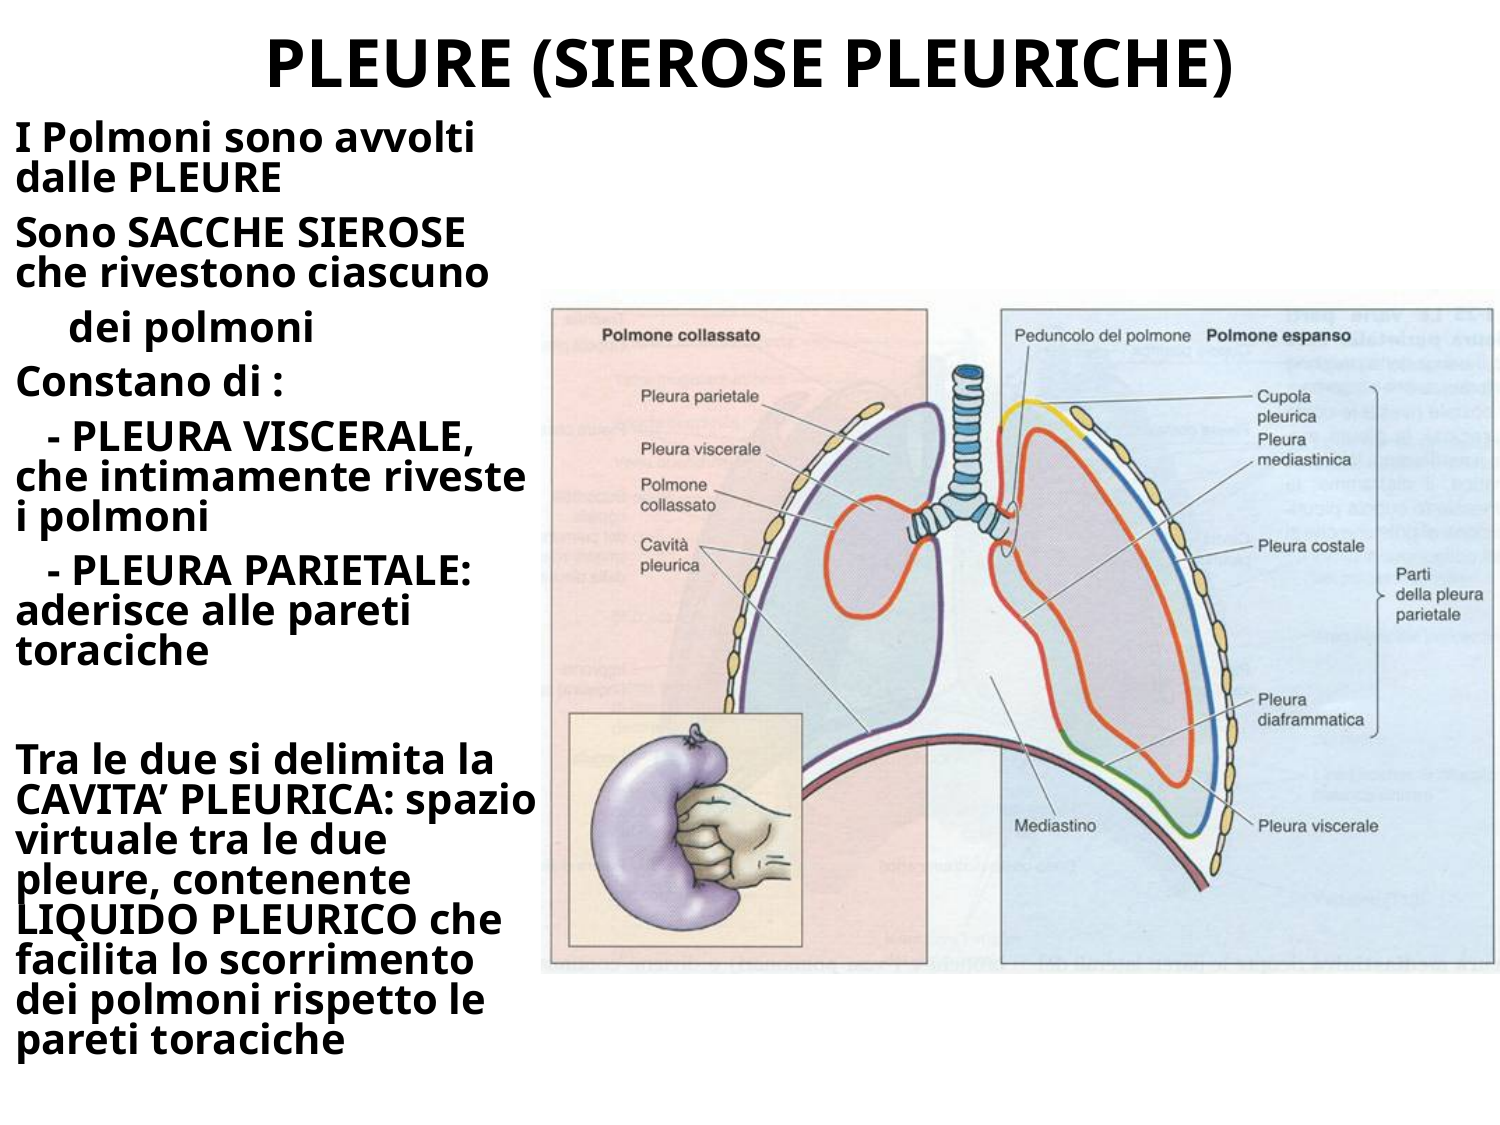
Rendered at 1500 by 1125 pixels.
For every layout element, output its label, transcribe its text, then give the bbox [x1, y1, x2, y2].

picture [540, 289, 1500, 975]
title PLEURE (SIEROSE PLEURICHE) [0, 0, 1500, 155]
list I Polmoni sono avvolti dalle PLEURE Sono SACCHE SIEROSE che rivestono ciascuno dei polmoni Constano di : - PLEURA VISCERALE, che intimamente riveste i polmoni - PLEURA PARIETALE: aderisce alle pareti toraciche Tra le due si delimita la CAVITA’ PLEURICA: spazio virtuale tra le due pleure, contenente LIQUIDO PLEURICO che facilita lo scorrimento dei polmoni rispetto le pareti toraciche [0, 78, 556, 977]
